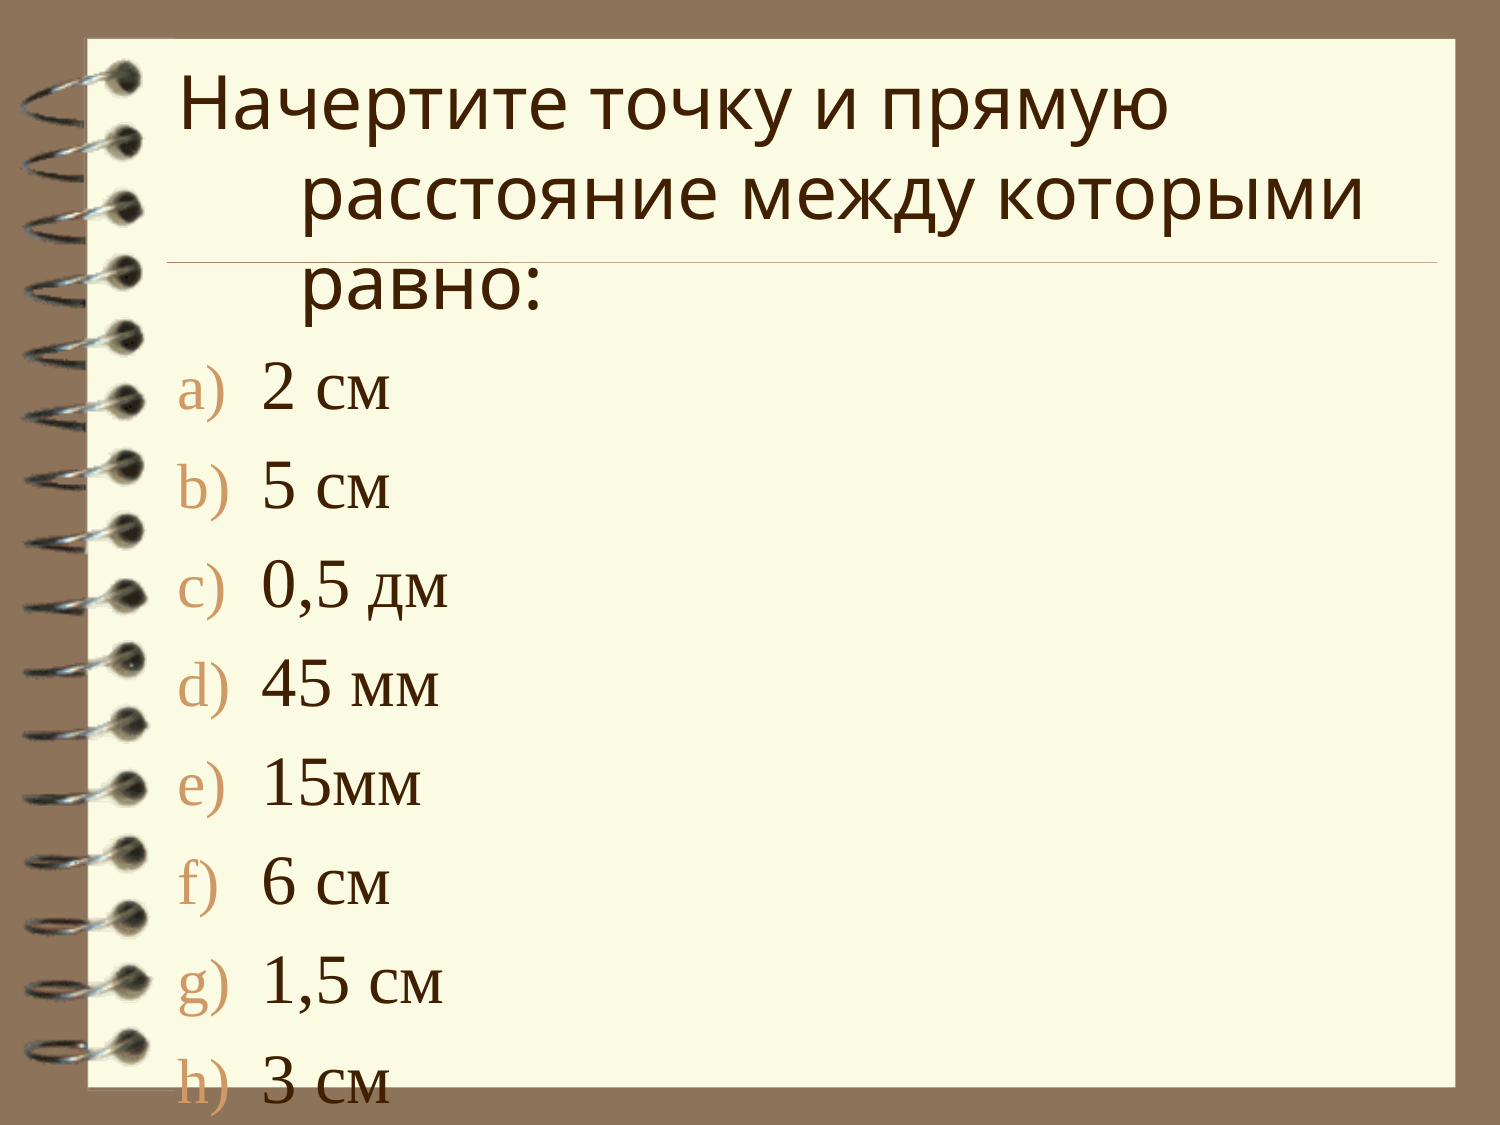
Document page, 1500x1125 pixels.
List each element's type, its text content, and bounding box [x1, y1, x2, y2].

picture [0, 0, 175, 1125]
list Начертите точку и прямую расстояние между которыми равно: 2 см 5 см 0,5 дм 45 мм 15мм 6 см 1,5 см 3 см [162, 46, 1438, 1079]
